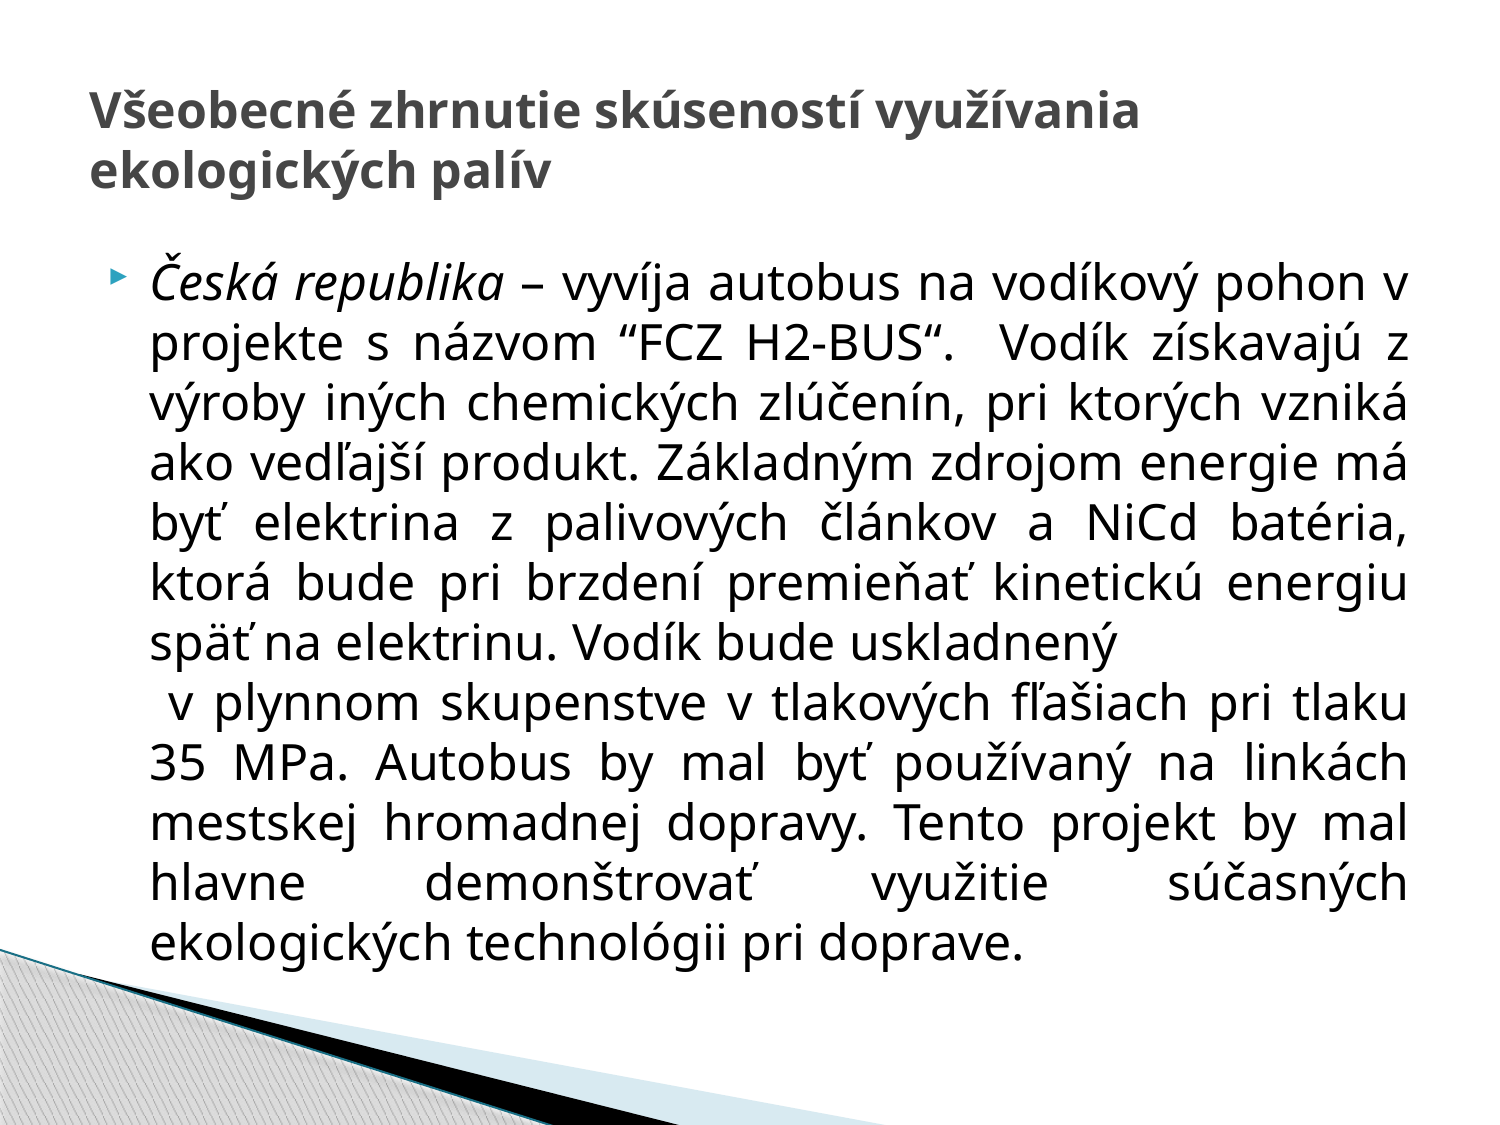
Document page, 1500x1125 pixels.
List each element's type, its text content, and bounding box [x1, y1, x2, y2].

title Všeobecné zhrnutie skúseností využívania ekologických palív [75, 45, 1425, 233]
list Česká republika – vyvíja autobus na vodíkový pohon v projekte s názvom “FCZ H2-BUS“. Vodík získavajú z výroby iných chemických zlúčenín, pri ktorých vzniká ako vedľajší produkt. Základným zdrojom energie má byť elektrina z palivových článkov a NiCd batéria, ktorá bude pri brzdení premieňať kinetickú energiu späť na elektrinu. Vodík bude uskladnený v plynnom skupenstve v tlakových fľašiach pri tlaku 35 MPa. Autobus by mal byť používaný na linkách mestskej hromadnej dopravy. Tento projekt by mal hlavne demonštrovať využitie súčasných ekologických technológii pri doprave. [75, 243, 1425, 986]
